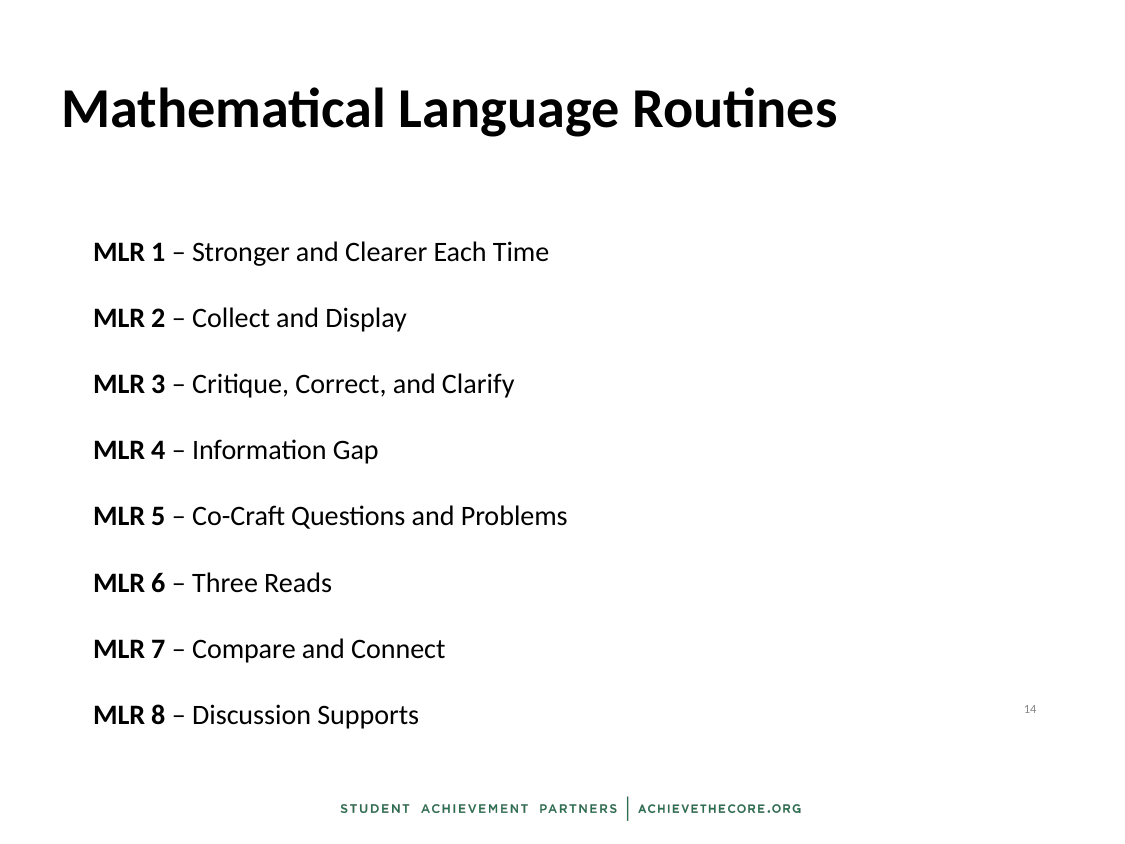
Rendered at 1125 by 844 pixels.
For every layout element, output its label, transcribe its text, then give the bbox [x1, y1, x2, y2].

list MLR 1 – Stronger and Clearer Each Time MLR 2 – Collect and Display MLR 3 – Critique, Correct, and Clarify MLR 4 – Information Gap MLR 5 – Co-Craft Questions and Problems MLR 6 – Three Reads MLR 7 – Compare and Connect MLR 8 – Discussion Supports [69, 210, 890, 660]
picture [329, 793, 813, 824]
title Mathematical Language Routines [49, 56, 957, 163]
slide_number 14 [794, 692, 1048, 726]
